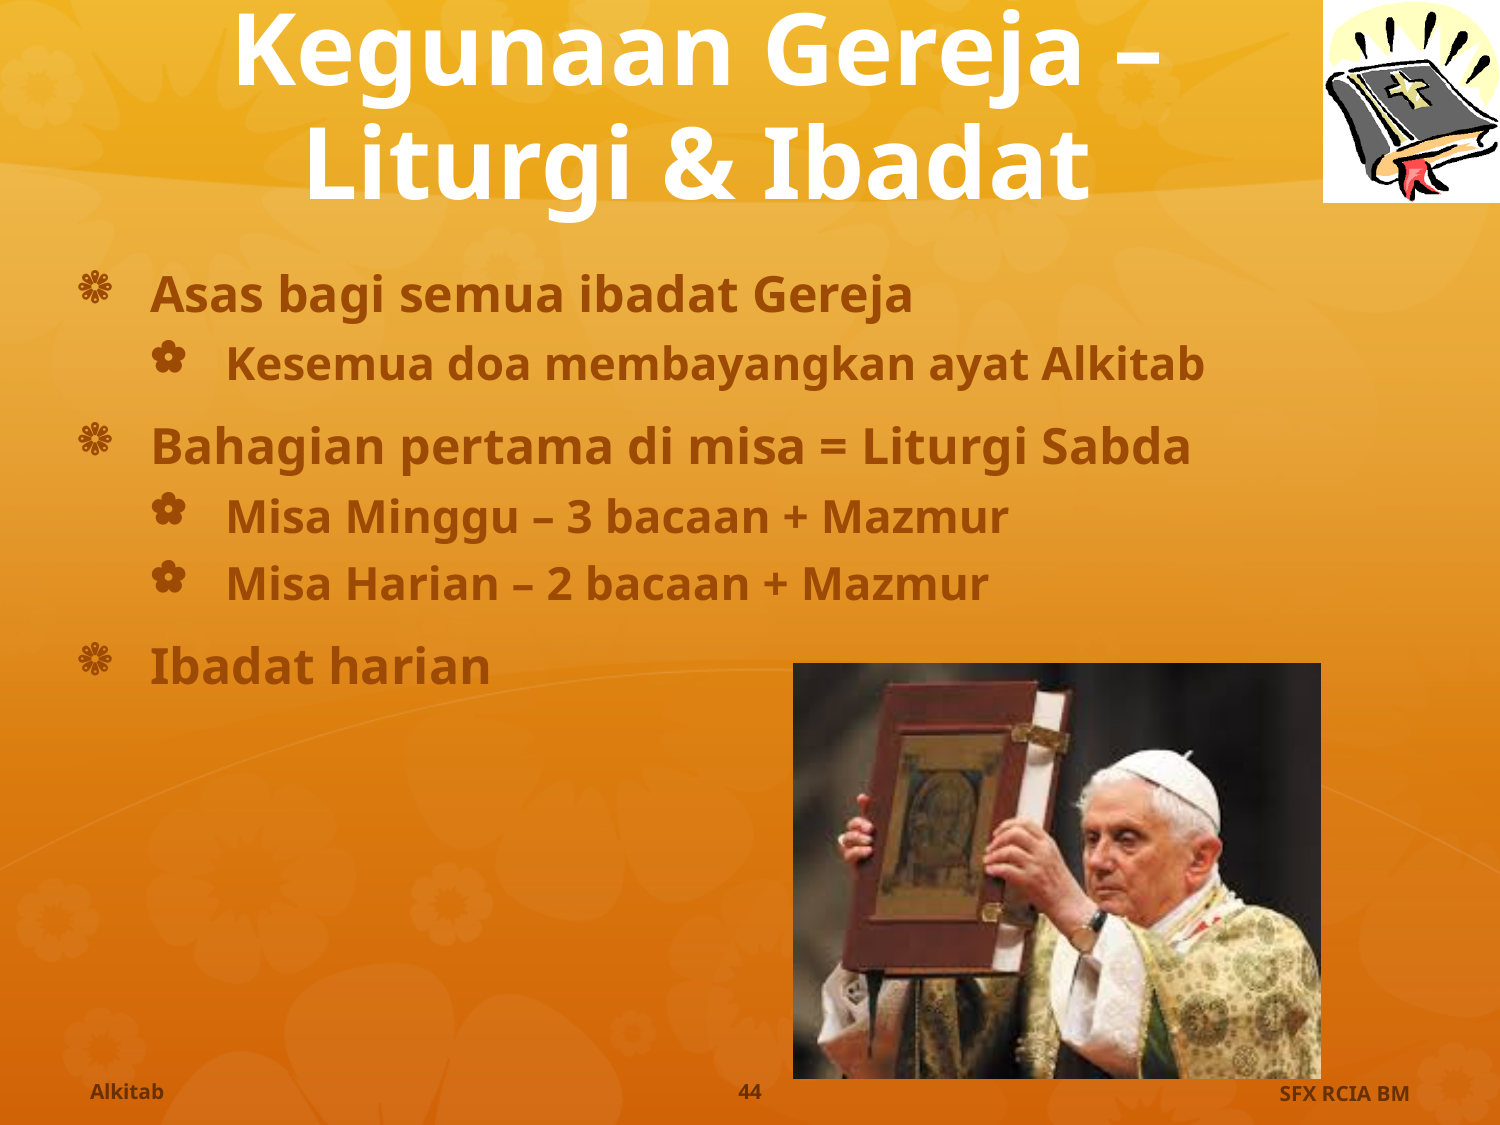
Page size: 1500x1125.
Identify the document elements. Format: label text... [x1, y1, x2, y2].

picture [0, 0, 1500, 1125]
title Kegunaan Gereja – Liturgi & Ibadat [75, 14, 1319, 203]
slide_number SFX RCIA BM [900, 1062, 1425, 1123]
list Asas bagi semua ibadat Gereja Kesemua doa membayangkan ayat Alkitab Bahagian pertama di misa = Liturgi Sabda Misa Minggu – 3 bacaan + Mazmur Misa Harian – 2 bacaan + Mazmur Ibadat harian [75, 262, 1425, 1063]
slide_number 44 [706, 1062, 794, 1123]
footer Alkitab [75, 1062, 600, 1123]
